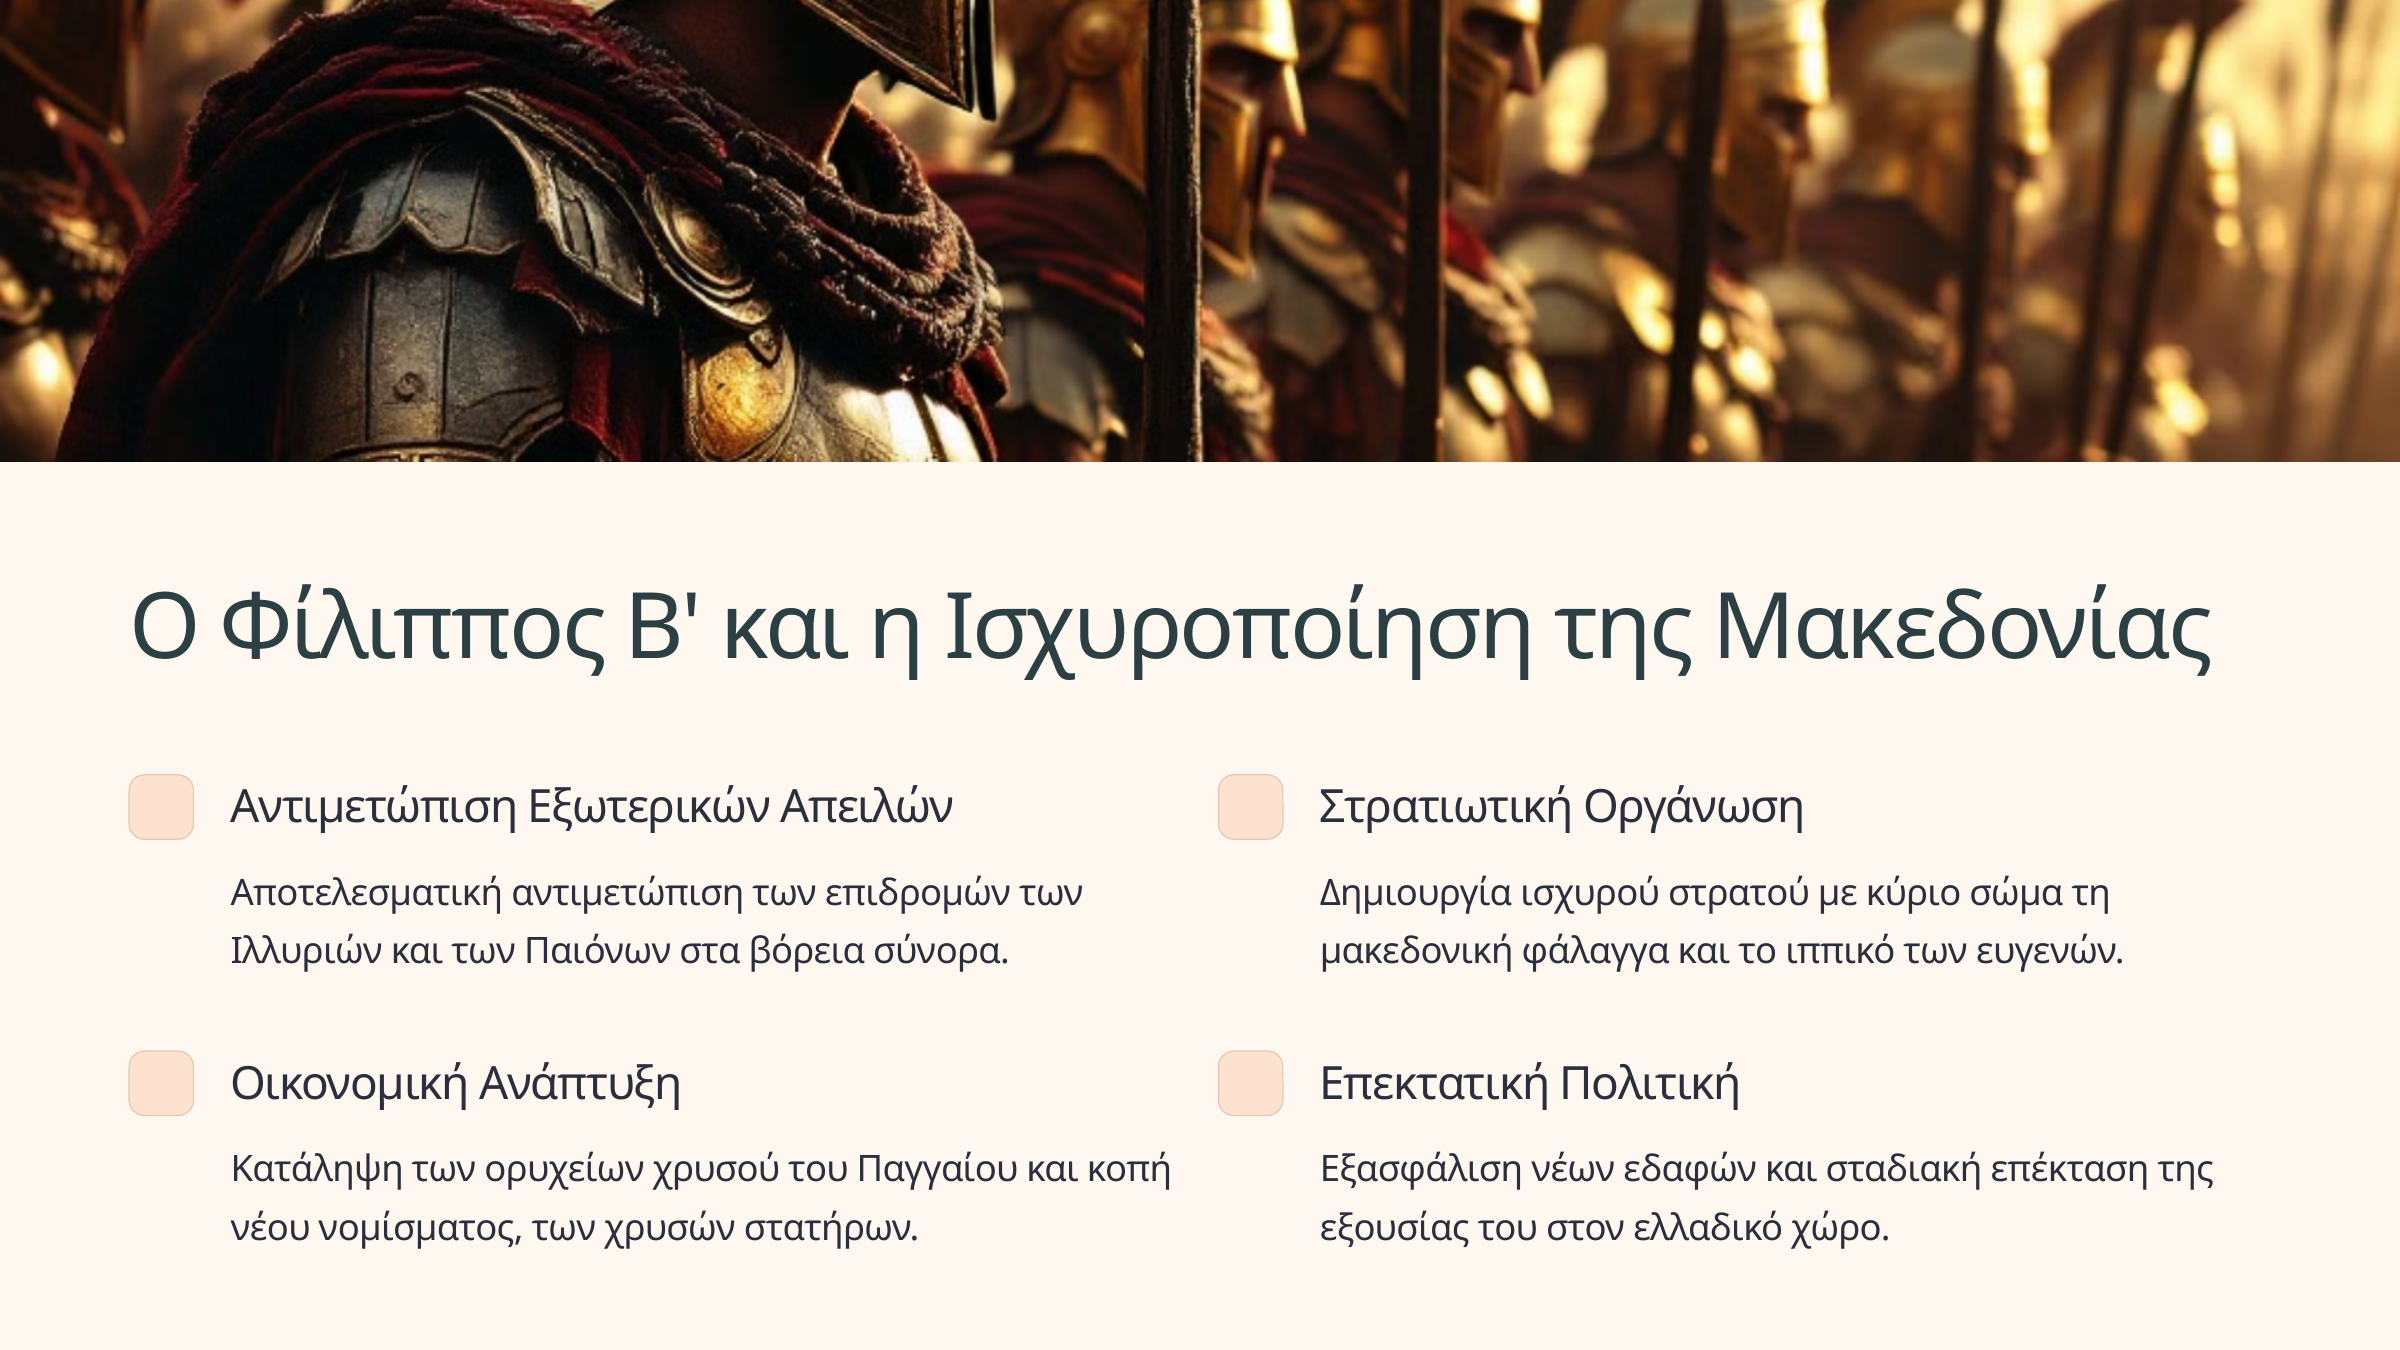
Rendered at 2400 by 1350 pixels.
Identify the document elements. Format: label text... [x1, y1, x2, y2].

text_box Οικονομική Ανάπτυξη [230, 1051, 692, 1109]
text_box Στρατιωτική Οργάνωση [1319, 774, 1801, 833]
text_box Ο Φίλιππος Β' και η Ισχυροποίηση της Μακεδονίας [129, 562, 2157, 678]
text_box [129, 774, 194, 840]
text_box Επεκτατική Πολιτική [1319, 1051, 1782, 1109]
text_box [1218, 774, 1283, 840]
picture [0, 0, 2400, 462]
text_box Εξασφάλιση νέων εδαφών και σταδιακή επέκταση της εξουσίας του στον ελλαδικό χώρο. [1319, 1130, 2271, 1249]
text_box [129, 1051, 194, 1116]
text_box Κατάληψη των ορυχείων χρυσού του Παγγαίου και κοπή νέου νομίσματος, των χρυσών στατήρων. [230, 1130, 1182, 1249]
text_box [1218, 1051, 1283, 1116]
text_box Δημιουργία ισχυρού στρατού με κύριο σώμα τη μακεδονική φάλαγγα και το ιππικό των ευγενών. [1319, 854, 2271, 973]
text_box Αντιμετώπιση Εξωτερικών Απειλών [230, 774, 946, 833]
text_box Αποτελεσματική αντιμετώπιση των επιδρομών των Ιλλυριών και των Παιόνων στα βόρεια σύνορα. [230, 854, 1182, 973]
